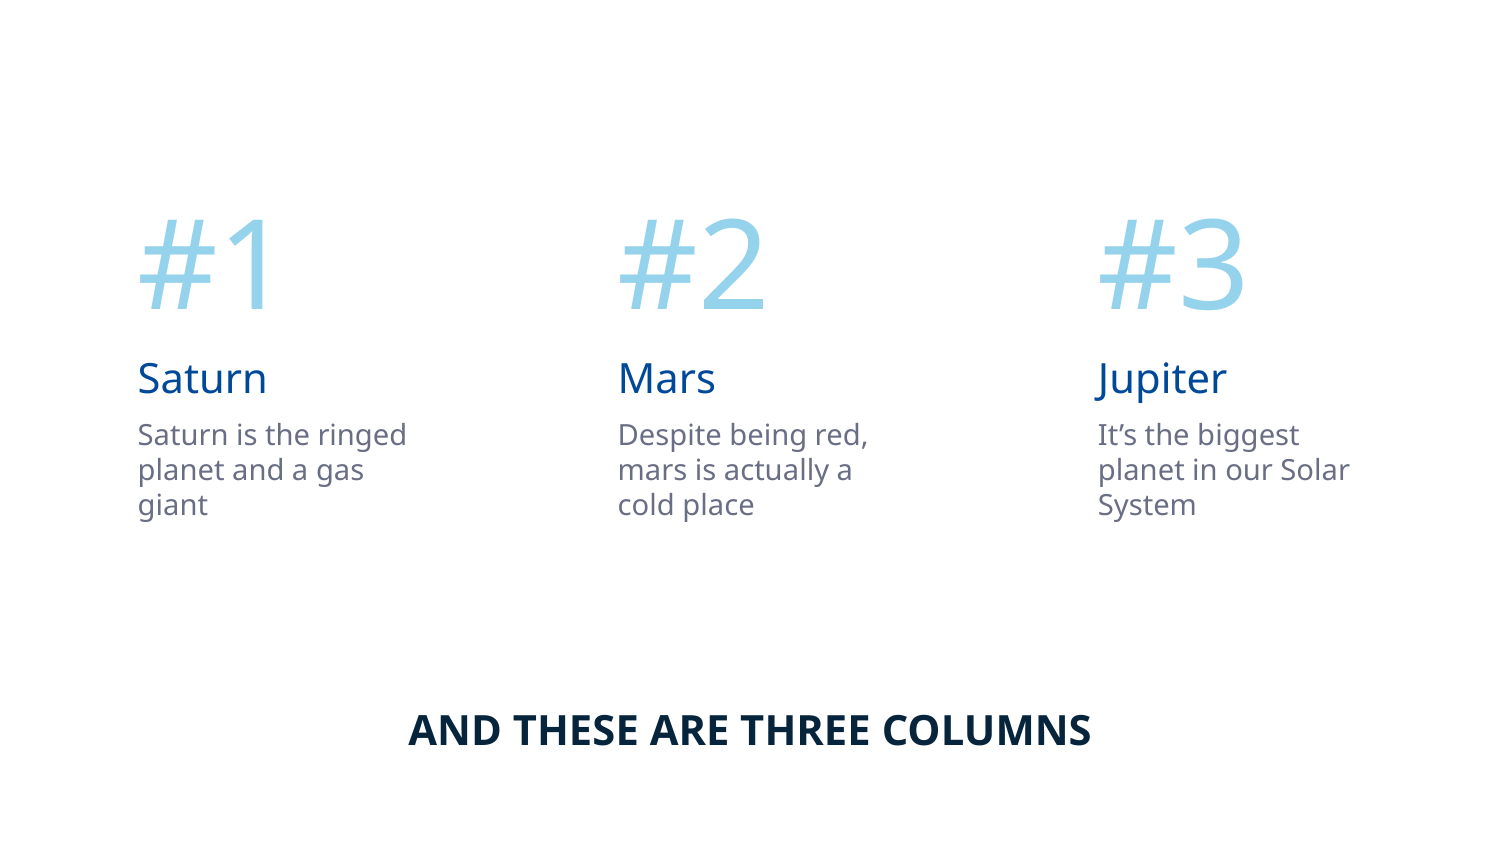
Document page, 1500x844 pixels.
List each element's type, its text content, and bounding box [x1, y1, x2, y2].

subtitle Despite being red, mars is actually a cold place [602, 401, 907, 546]
title Jupiter [1082, 321, 1387, 401]
title #3 [1082, 212, 1274, 308]
subtitle Saturn is the ringed planet and a gas giant [122, 401, 427, 546]
title AND THESE ARE THREE COLUMNS [173, 688, 1327, 793]
title #1 [122, 212, 314, 308]
title Saturn [122, 321, 427, 401]
title Mars [602, 321, 907, 401]
title #2 [602, 212, 794, 308]
subtitle It’s the biggest planet in our Solar System [1082, 401, 1387, 546]
